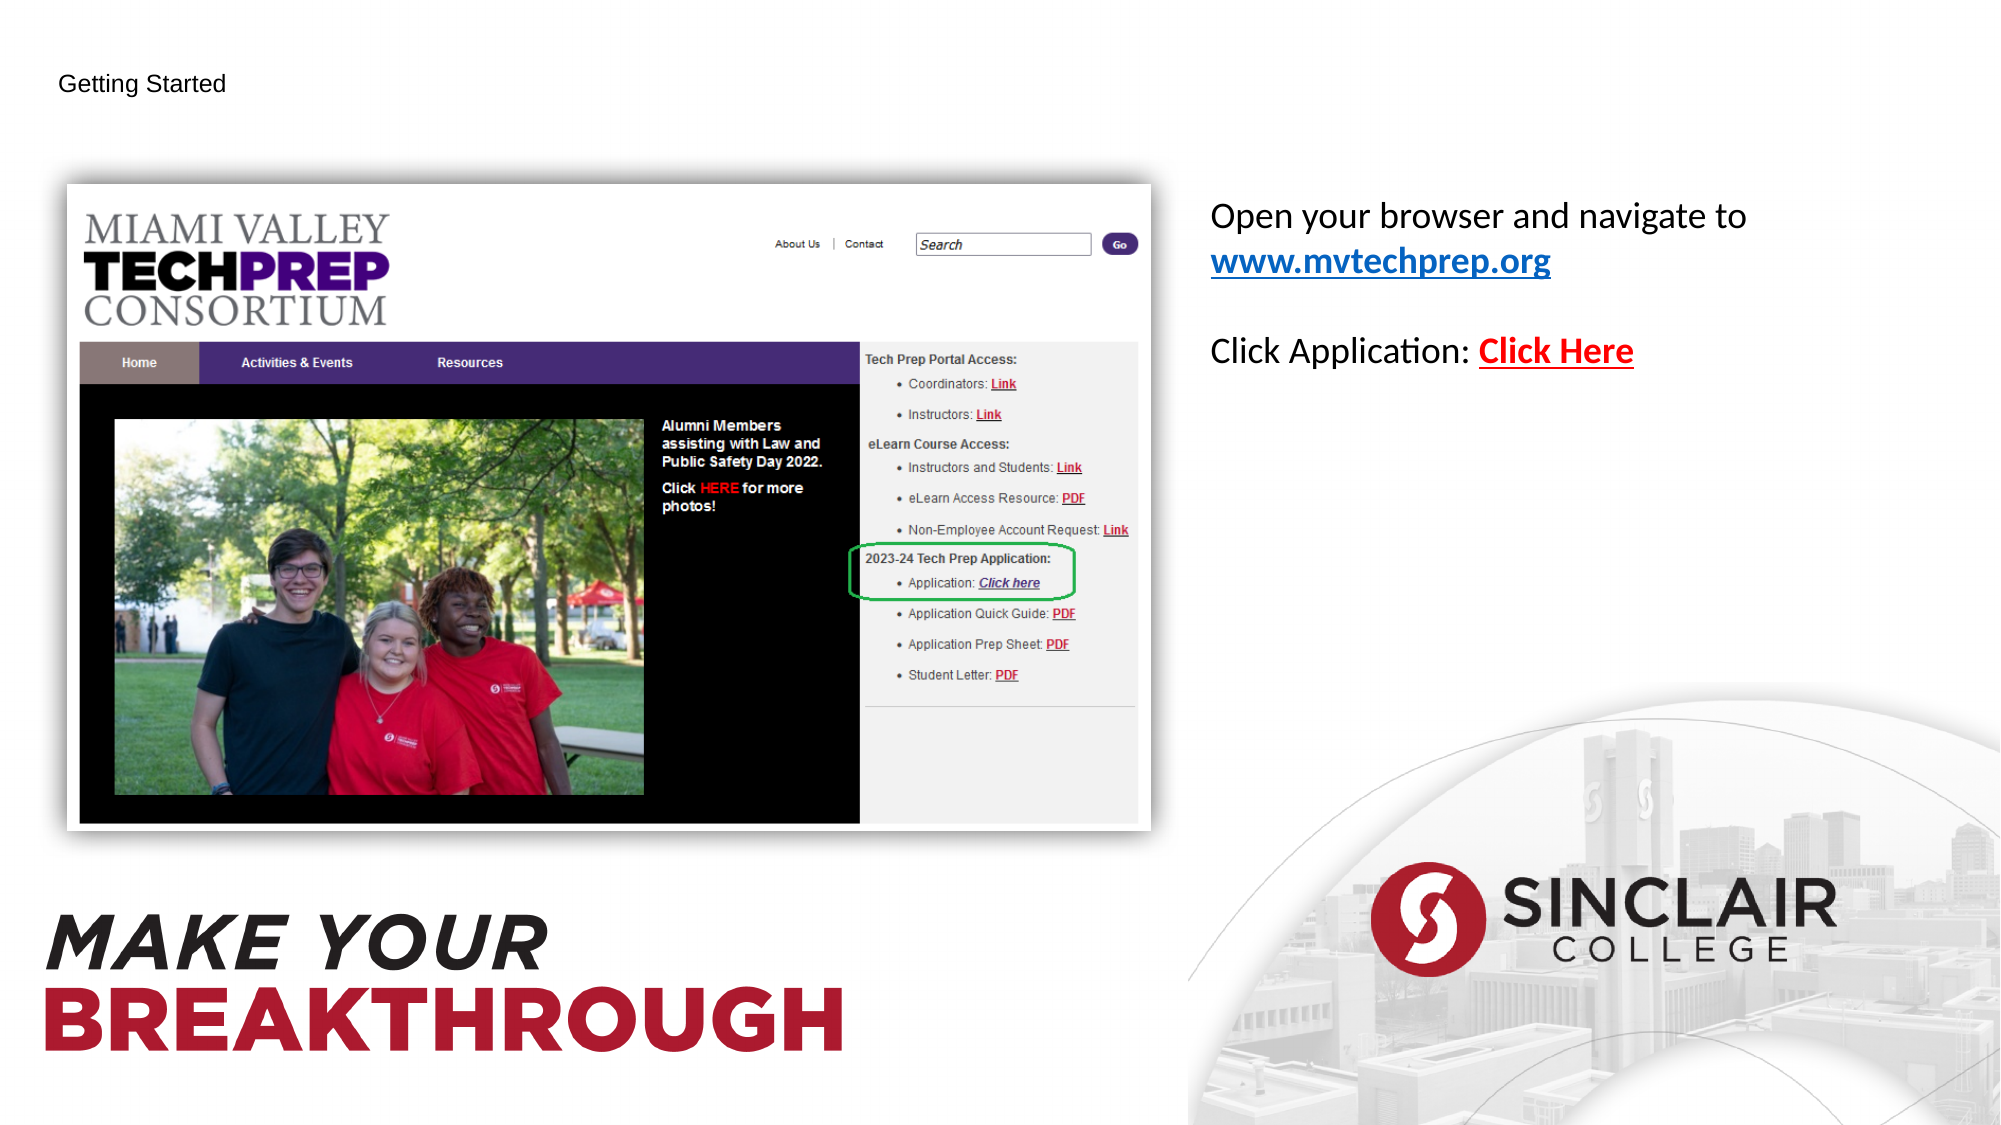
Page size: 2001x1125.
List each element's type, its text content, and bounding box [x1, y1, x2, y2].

title Getting Started [43, 59, 1863, 110]
picture [0, 0, 2001, 1125]
text_box Open your browser and navigate to www.mvtechprep.org Click Application: Click Here [1195, 184, 1863, 379]
